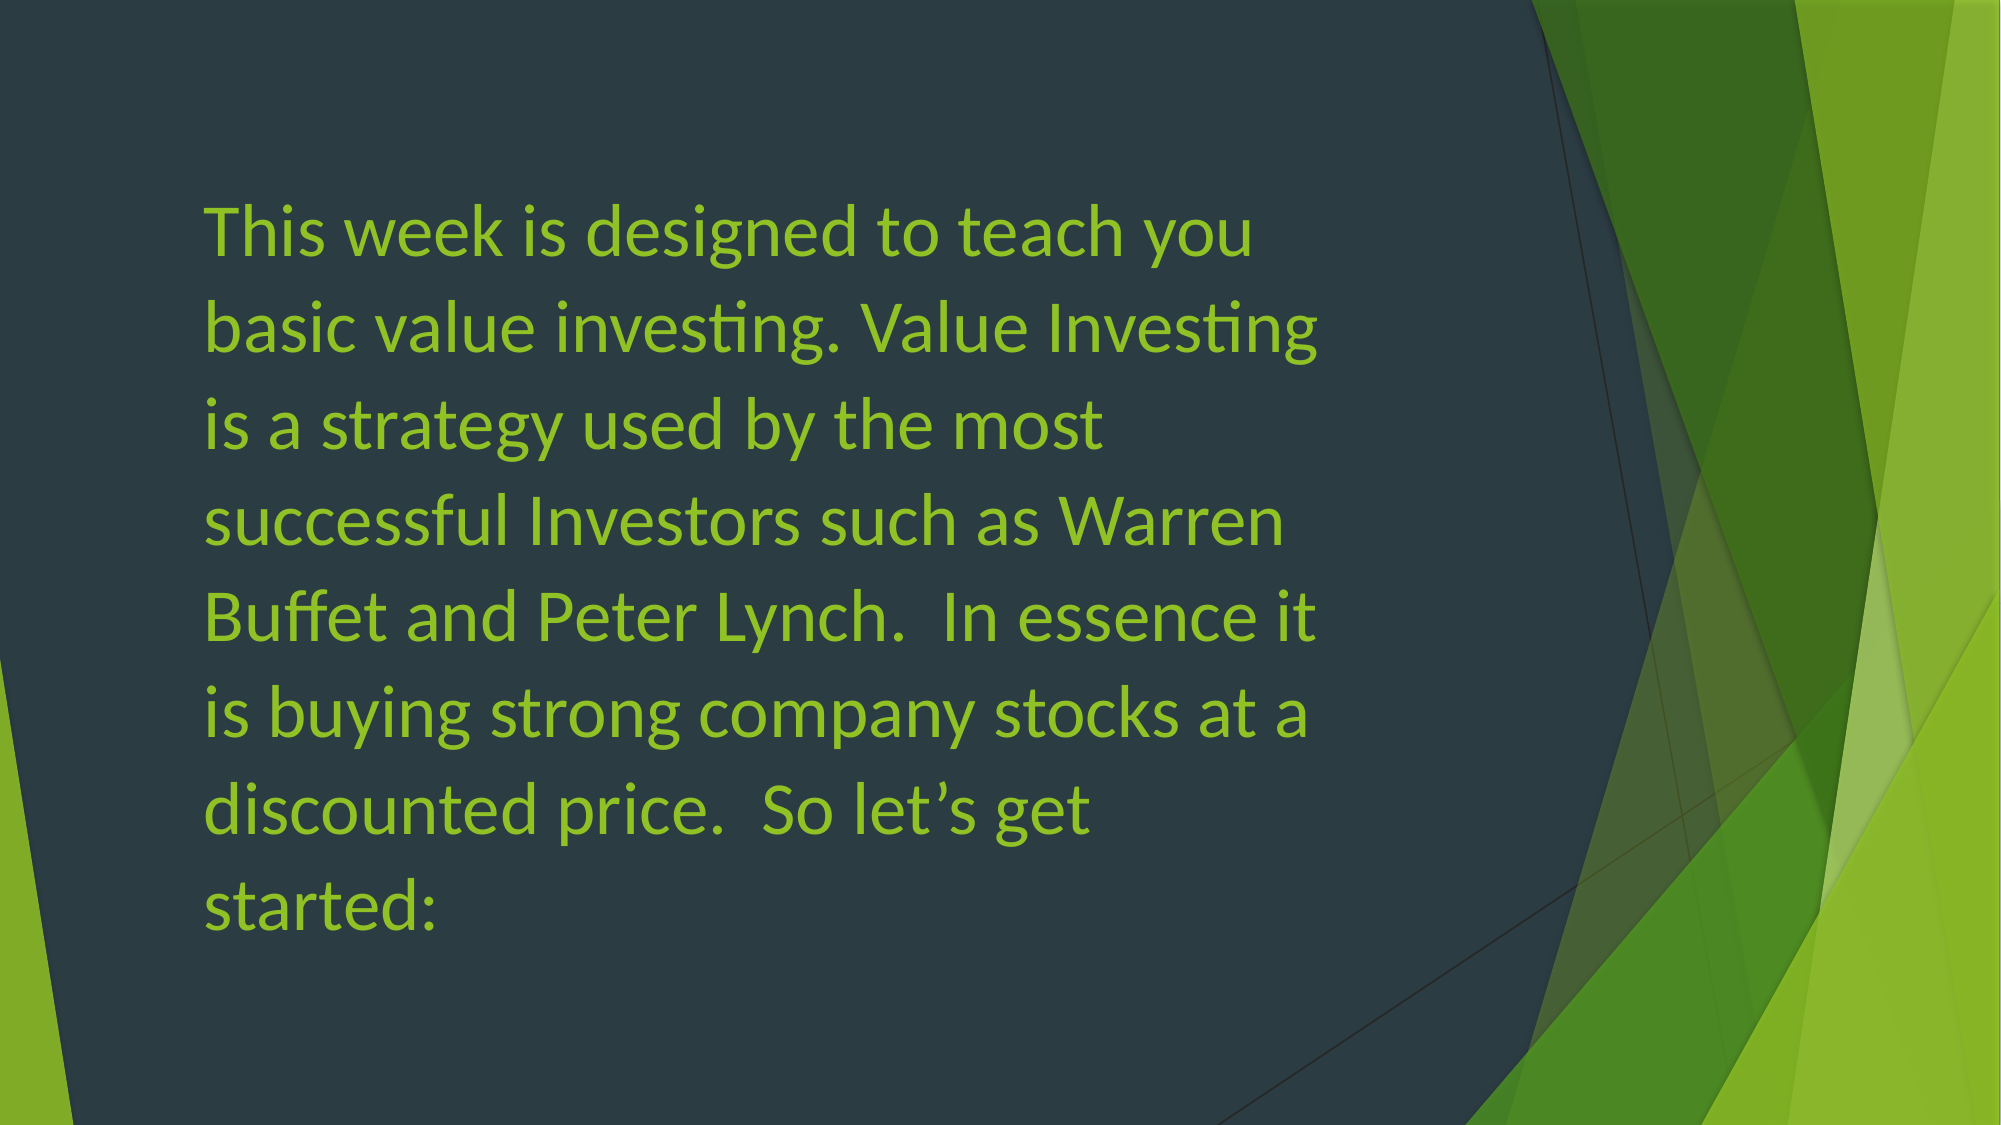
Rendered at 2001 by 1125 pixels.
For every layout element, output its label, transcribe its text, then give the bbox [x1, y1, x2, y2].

text_box This week is designed to teach you basic value investing. Value Investing is a strategy used by the most successful Investors such as Warren Buffet and Peter Lynch. In essence it is buying strong company stocks at a discounted price. So let’s get started: [189, 168, 1336, 953]
